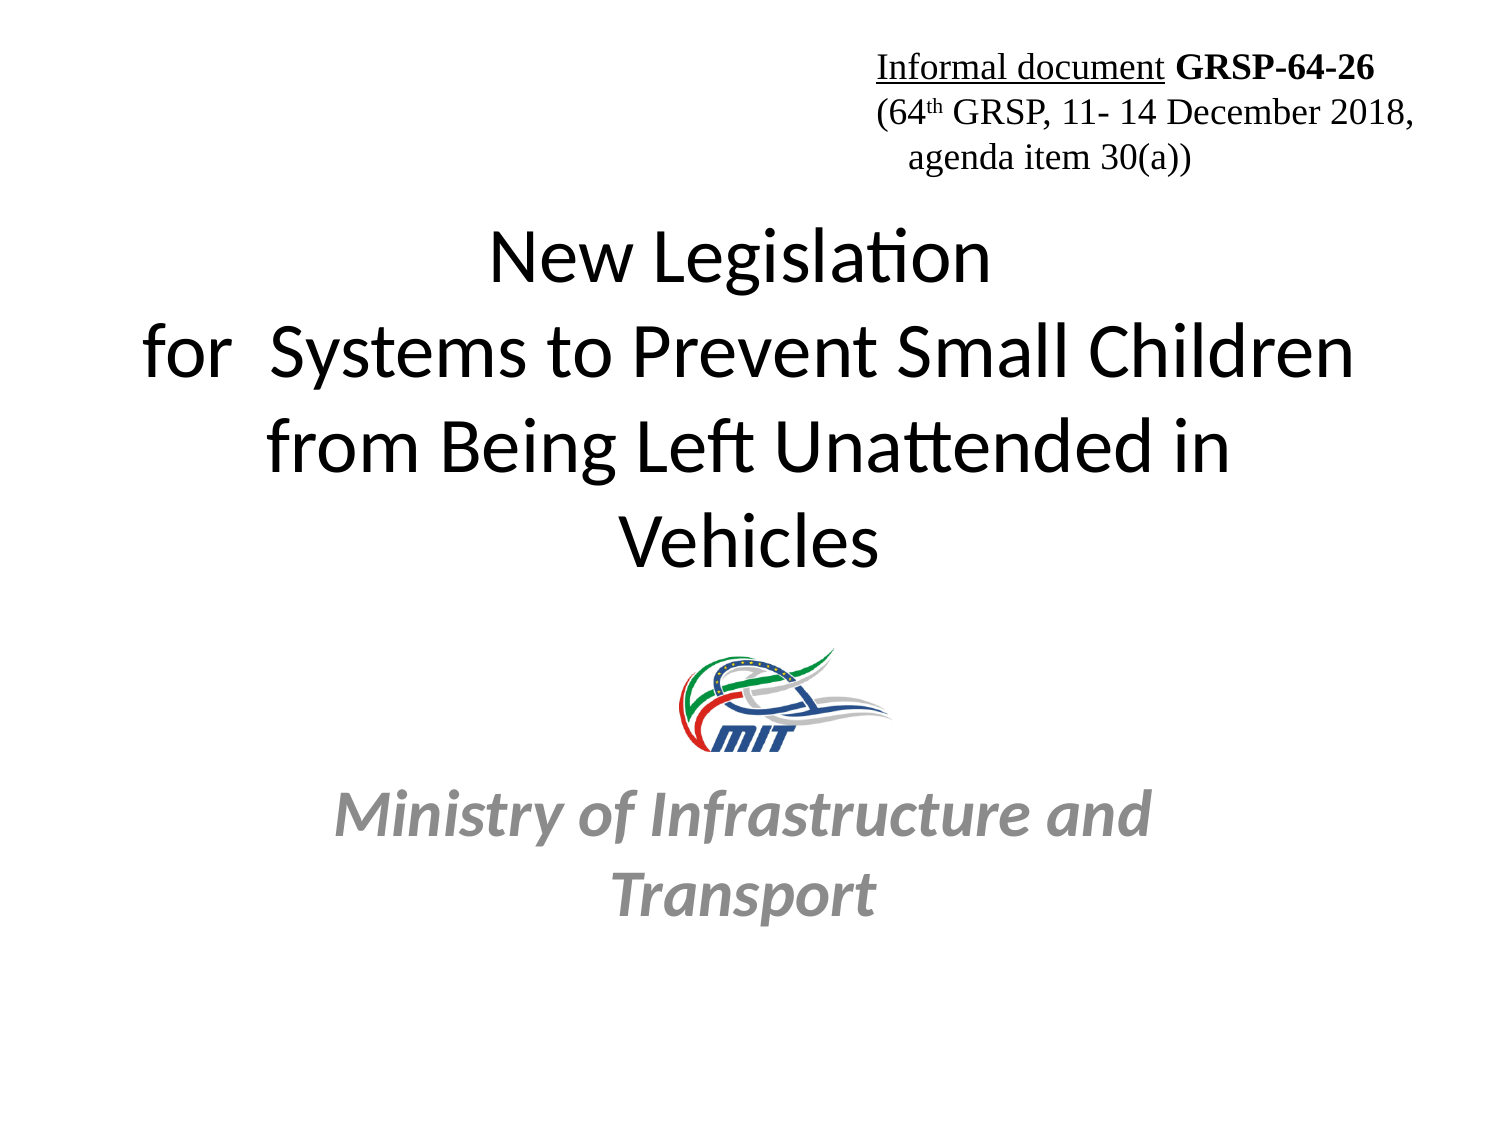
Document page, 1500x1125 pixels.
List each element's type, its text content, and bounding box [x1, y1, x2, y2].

text_box Informal document GRSP-64-26 (64th GRSP, 11- 14 December 2018, agenda item 30(a)) [743, 34, 1494, 185]
title New Legislation for Systems to Prevent Small Children from Being Left Unattended in Vehicles [112, 196, 1388, 591]
picture [678, 648, 892, 752]
subtitle Ministry of Infrastructure and Transport [218, 668, 1269, 957]
